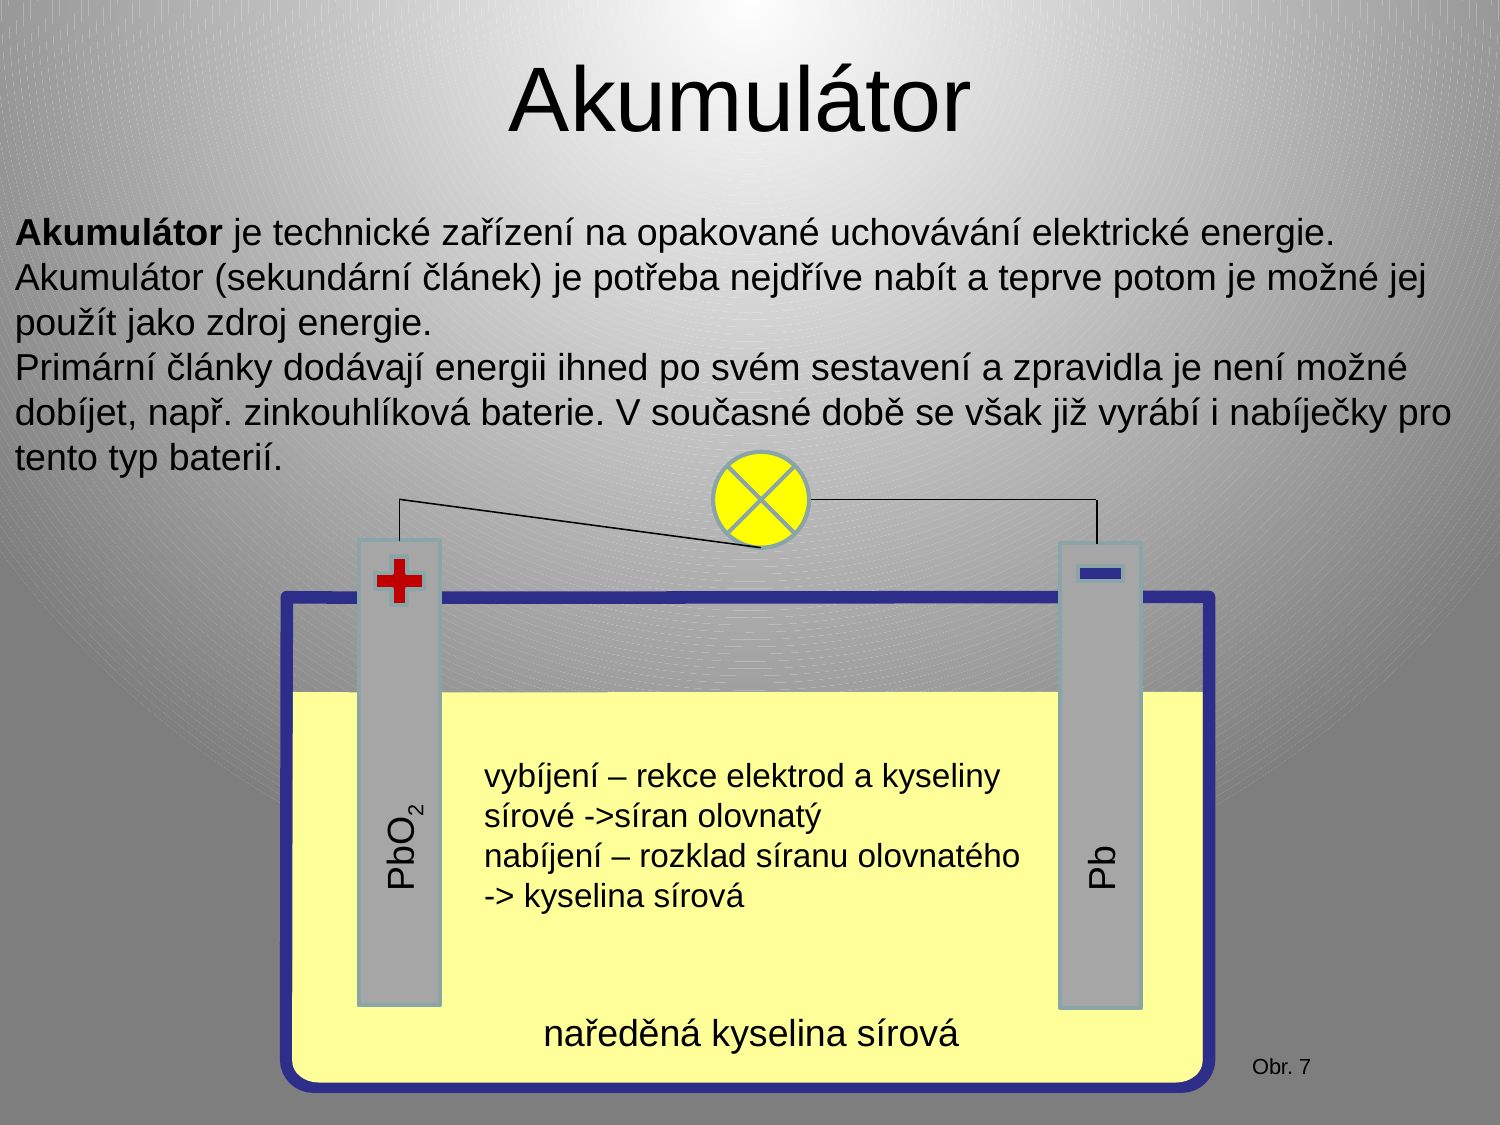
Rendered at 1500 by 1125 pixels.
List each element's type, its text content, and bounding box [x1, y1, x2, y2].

text_box [1058, 541, 1143, 1010]
text_box Pb [1070, 775, 1131, 906]
text_box [284, 594, 1212, 1089]
text_box Akumulátor je technické zařízení na opakované uchovávání elektrické energie. Akumulátor (sekundární článek) je potřeba nejdříve nabít a teprve potom je možné jej použít jako zdroj energie. Primární články dodávají energii ihned po svém sestavení a zpravidla je není možné dobíjet, např. zinkouhlíková baterie. V současné době se však již vyrábí i nabíječky pro tento typ baterií. [0, 200, 1500, 486]
title Akumulátor [0, 8, 1500, 126]
text_box [1076, 564, 1125, 583]
text_box [711, 449, 812, 550]
text_box [357, 538, 442, 1007]
text_box Obr. 7 [1237, 1044, 1343, 1086]
text_box vybíjení – rekce elektrod a kyseliny sírové ->síran olovnatý nabíjení – rozklad síranu olovnatého -> kyselina sírová [469, 746, 1046, 922]
text_box naředěná kyselina sírová [528, 1001, 994, 1062]
text_box [290, 689, 1205, 1085]
text_box PbO2 [368, 775, 435, 906]
text_box [373, 554, 426, 607]
